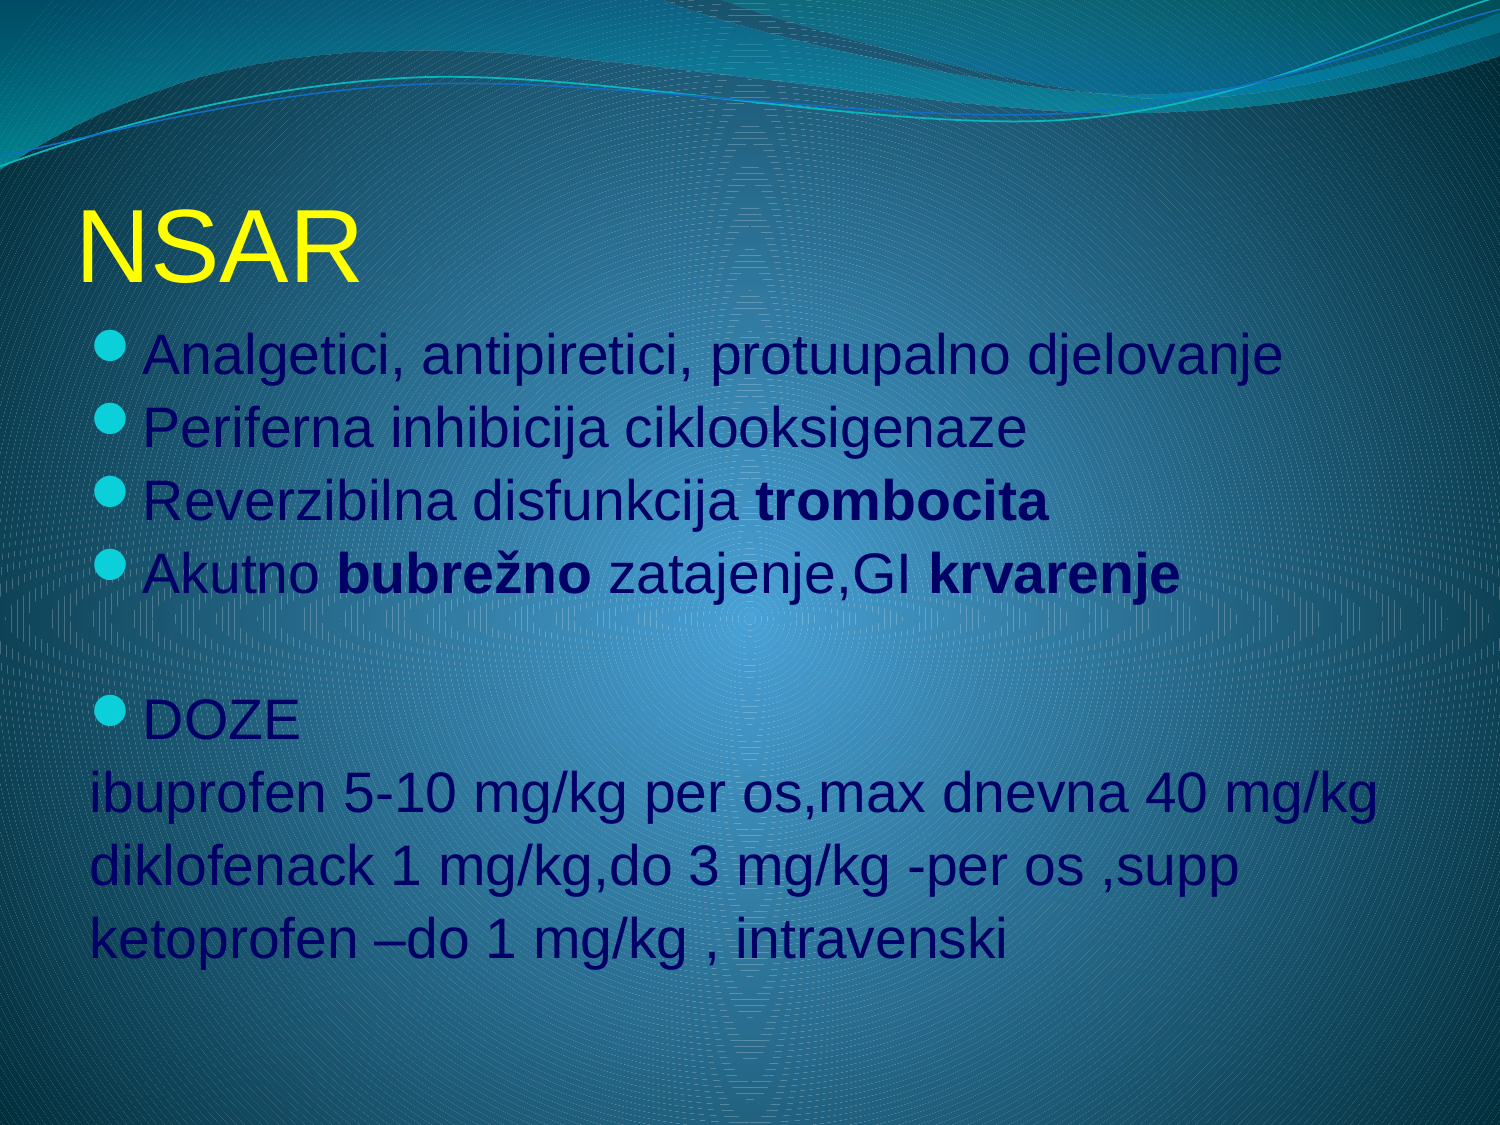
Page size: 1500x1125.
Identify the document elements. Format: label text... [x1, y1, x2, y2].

list Analgetici, antipiretici, protuupalno djelovanje Periferna inhibicija ciklooksigenaze Reverzibilna disfunkcija trombocita Akutno bubrežno zatajenje,GI krvarenje DOZE ibuprofen 5-10 mg/kg per os,max dnevna 40 mg/kg diklofenack 1 mg/kg,do 3 mg/kg -per os ,supp ketoprofen –do 1 mg/kg , intravenski [75, 317, 1425, 1038]
title NSAR [75, 115, 1425, 303]
